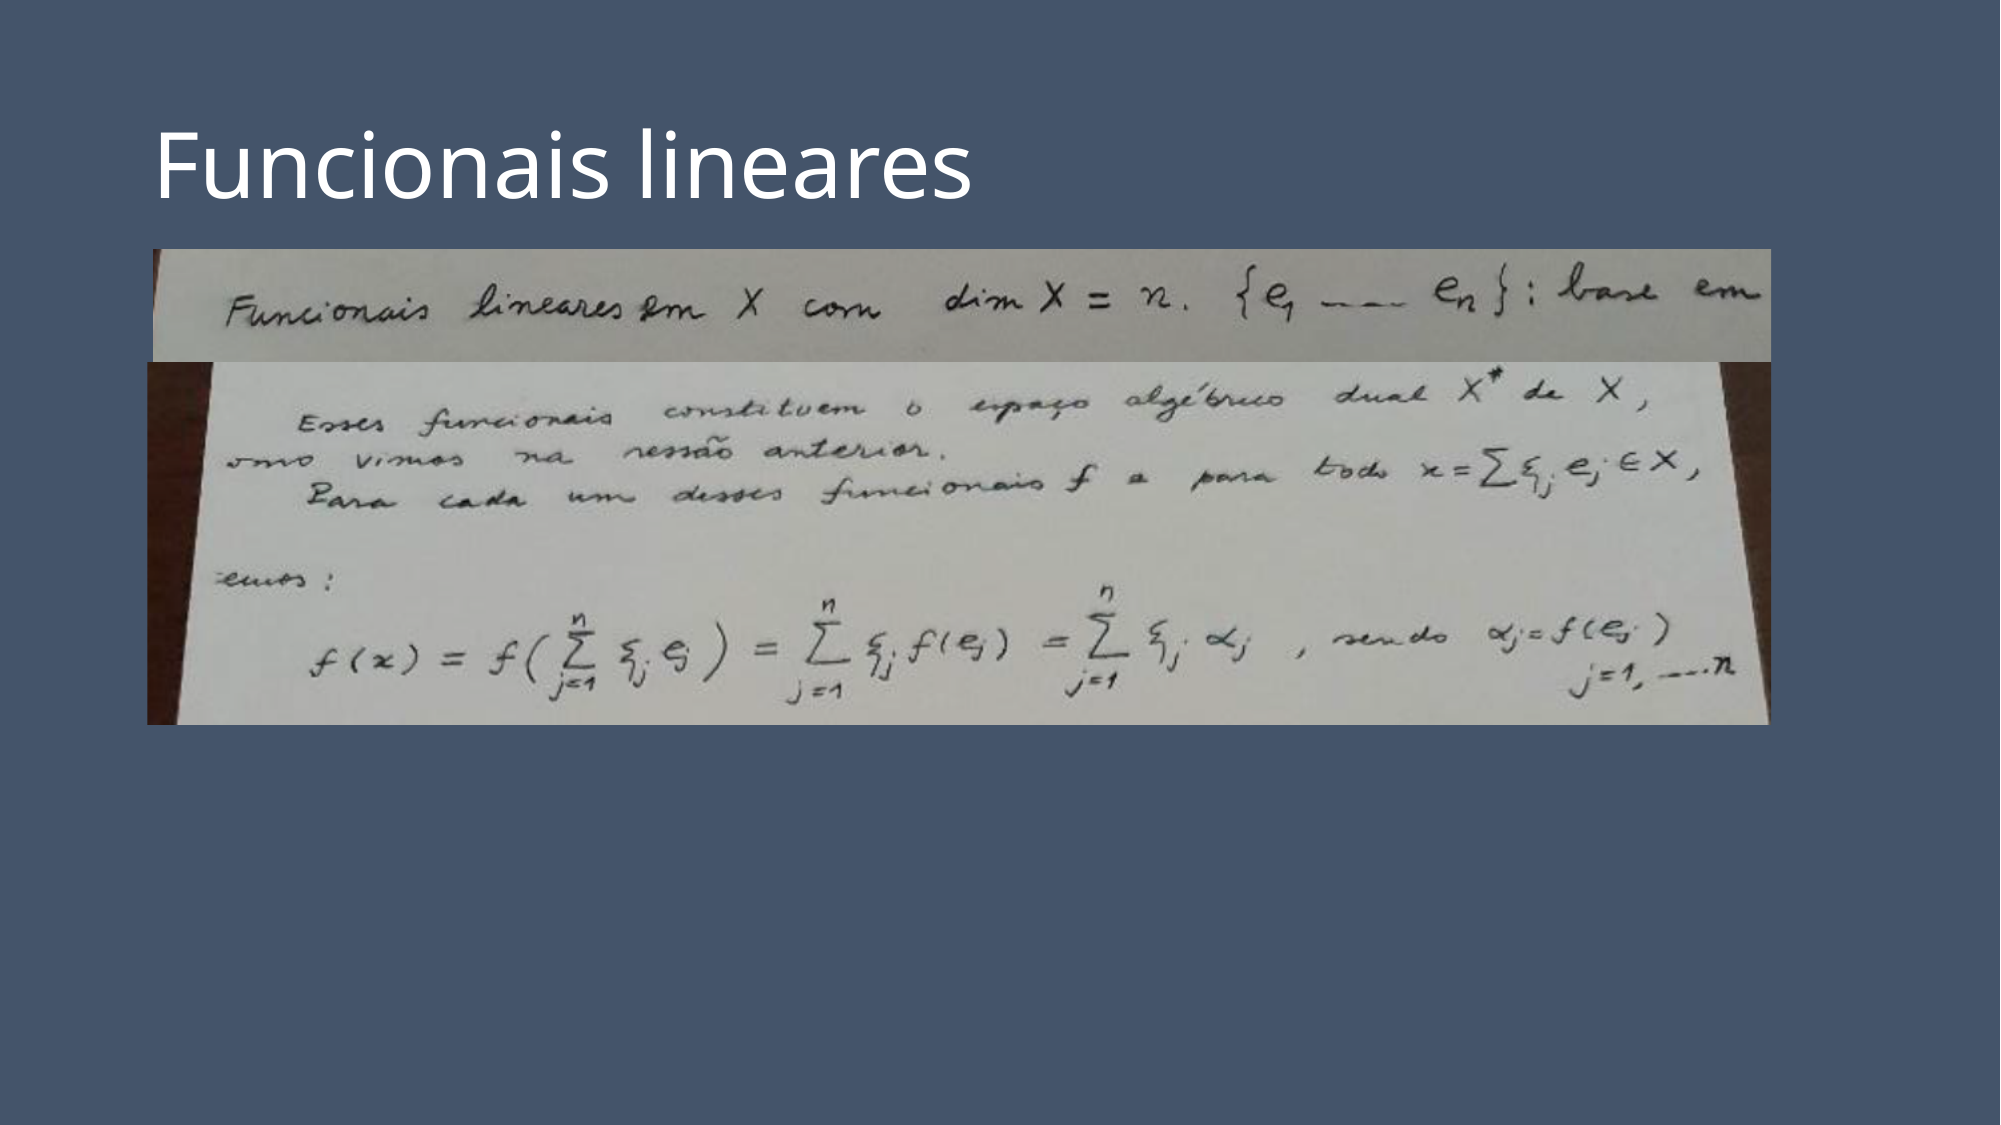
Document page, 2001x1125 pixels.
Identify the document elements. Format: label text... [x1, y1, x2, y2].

picture [147, 362, 1772, 725]
title Funcionais lineares [137, 59, 1863, 278]
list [153, 249, 1772, 362]
